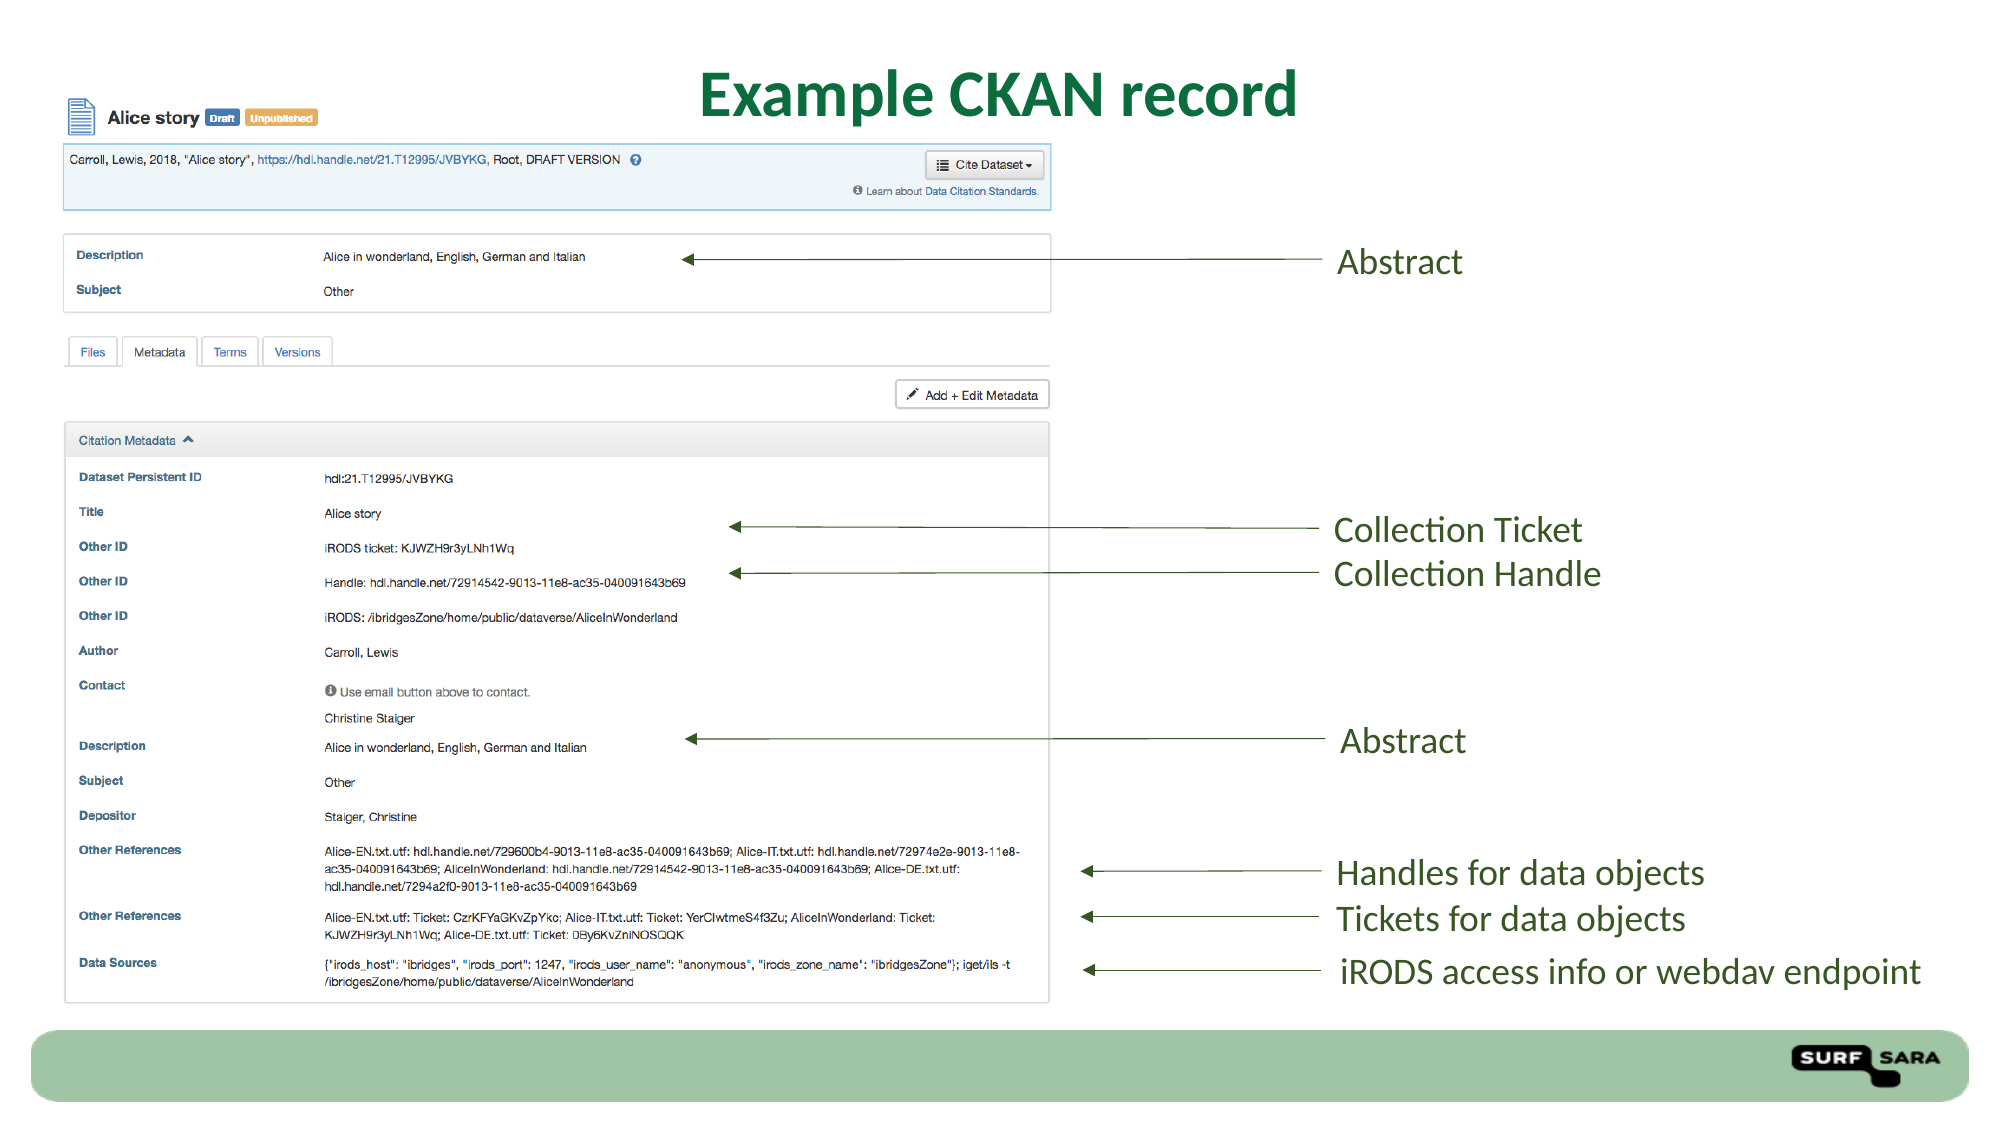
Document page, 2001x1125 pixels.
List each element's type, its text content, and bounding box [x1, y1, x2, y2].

text_box iRODS access info or webdav endpoint [1325, 939, 1937, 1000]
text_box Abstract [1325, 708, 1482, 769]
picture [57, 89, 1058, 1010]
text_box Abstract [1322, 229, 1479, 290]
text_box Collection Handle [1319, 558, 1622, 602]
picture [31, 1030, 1969, 1102]
text_box Tickets for data objects [1321, 886, 1702, 947]
text_box Example CKAN record [249, 30, 1750, 149]
text_box Handles for data objects [1321, 840, 1721, 901]
text_box Collection Ticket [1319, 497, 1622, 558]
